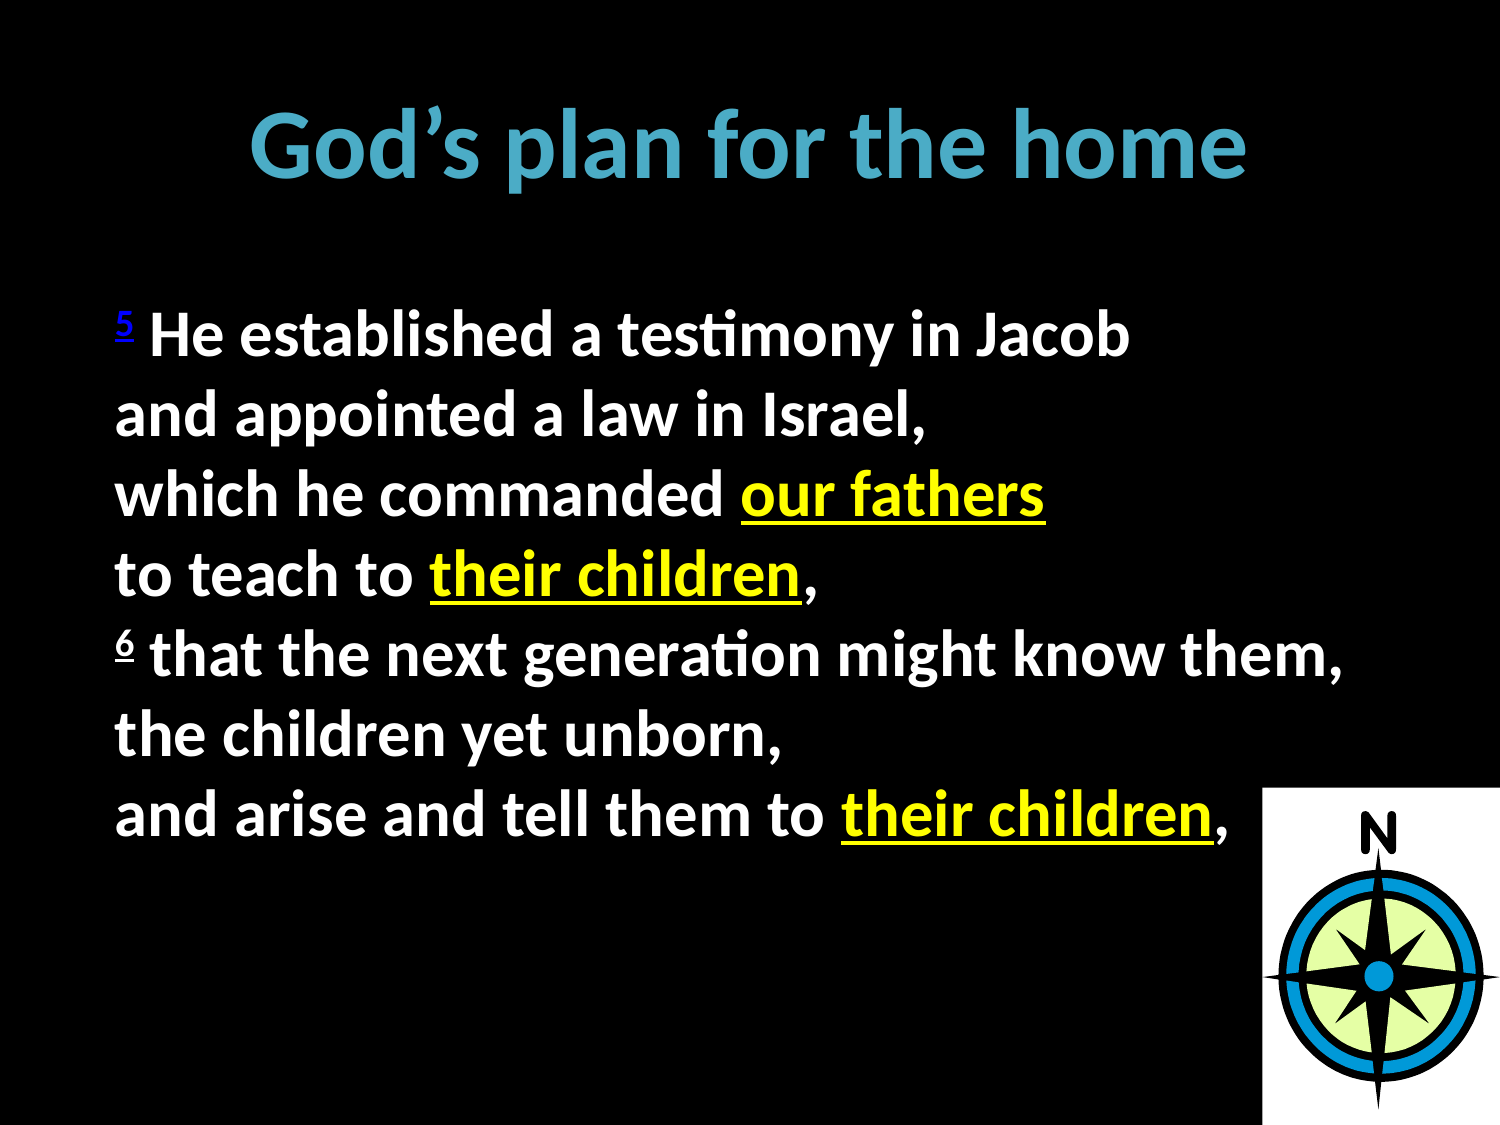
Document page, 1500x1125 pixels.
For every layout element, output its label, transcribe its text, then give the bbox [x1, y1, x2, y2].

list 5 He established a testimony in Jacob and appointed a law in Israel, which he commanded our fathers to teach to their children, 6 that the next generation might know them, the children yet unborn, and arise and tell them to their children, [99, 282, 1400, 1025]
title God’s plan for the home [75, 45, 1425, 233]
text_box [1262, 787, 1500, 1125]
